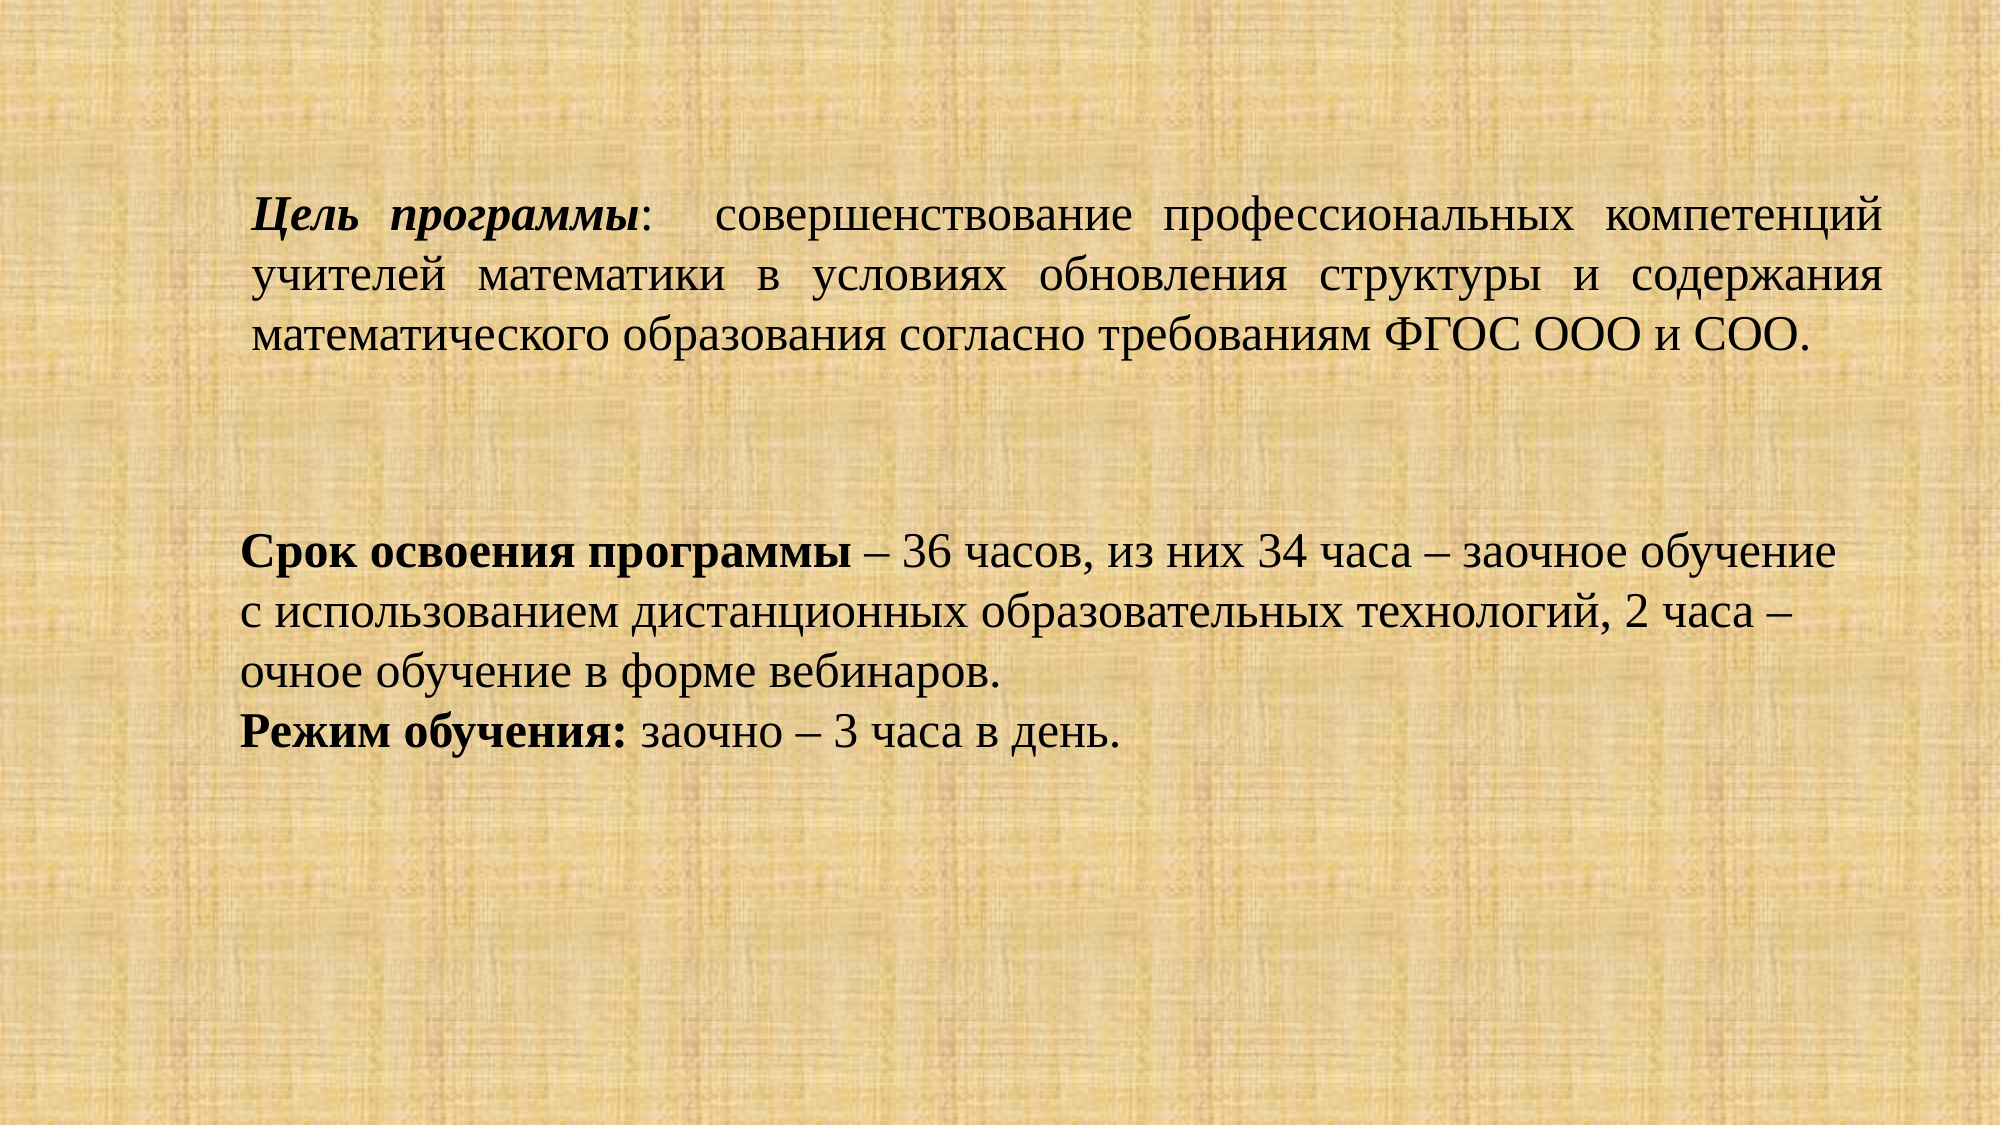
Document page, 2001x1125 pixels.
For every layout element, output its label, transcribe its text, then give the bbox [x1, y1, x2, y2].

text_box Срок освоения программы – 36 часов, из них 34 часа – заочное обучение с использованием дистанционных образовательных технологий, 2 часа – очное обучение в форме вебинаров. Режим обучения: заочно – 3 часа в день. [224, 510, 1855, 826]
picture [0, 0, 2001, 1125]
text_box Цель программы: совершенствование профессиональных компетенций учителей математики в условиях обновления структуры и содержания математического образования согласно требованиям ФГОС ООО и СОО. [236, 173, 1899, 428]
